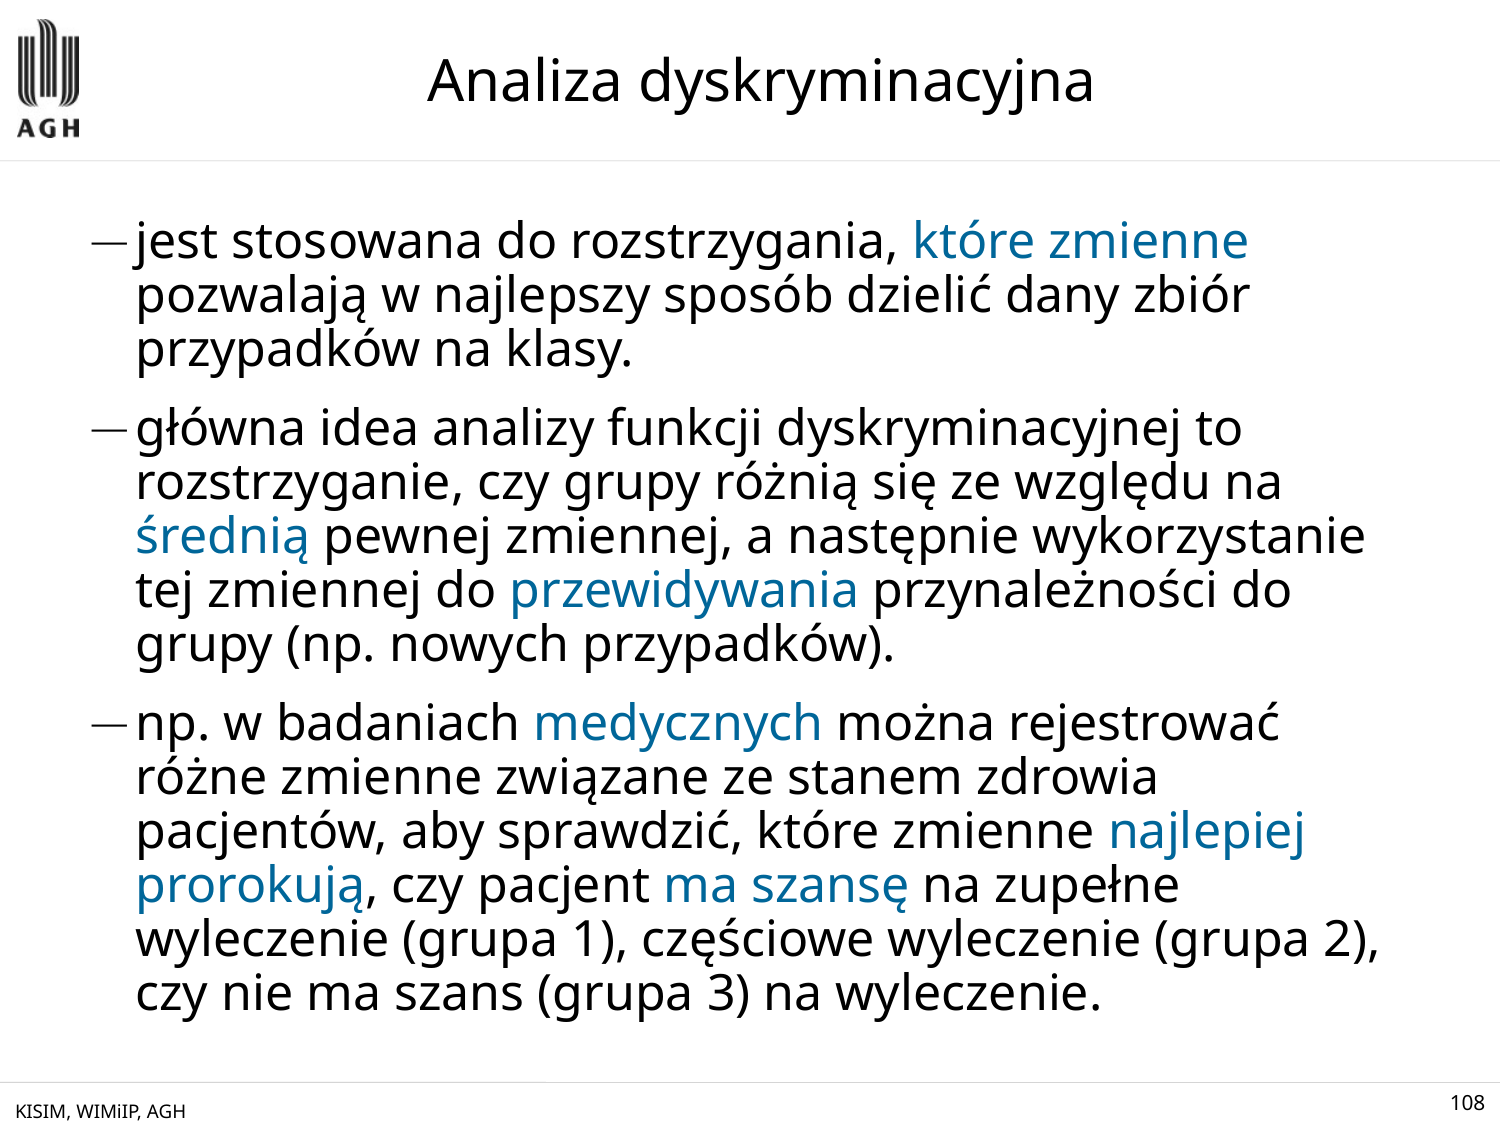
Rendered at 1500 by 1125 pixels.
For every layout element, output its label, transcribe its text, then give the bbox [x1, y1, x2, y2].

title Analiza dyskryminacyjna [147, 30, 1377, 126]
list jest stosowana do rozstrzygania, które zmienne pozwalają w najlepszy sposób dzielić dany zbiór przypadków na klasy. główna idea analizy funkcji dyskryminacyjnej to rozstrzyganie, czy grupy różnią się ze względu na średnią pewnej zmiennej, a następnie wykorzystanie tej zmiennej do przewidywania przynależności do grupy (np. nowych przypadków). np. w badaniach medycznych można rejestrować różne zmienne związane ze stanem zdrowia pacjentów, aby sprawdzić, które zmienne najlepiej prorokują, czy pacjent ma szansę na zupełne wyleczenie (grupa 1), częściowe wyleczenie (grupa 2), czy nie ma szans (grupa 3) na wyleczenie. [76, 207, 1428, 1048]
picture [17, 19, 79, 138]
footer KISIM, WIMiIP, AGH [0, 1092, 476, 1125]
